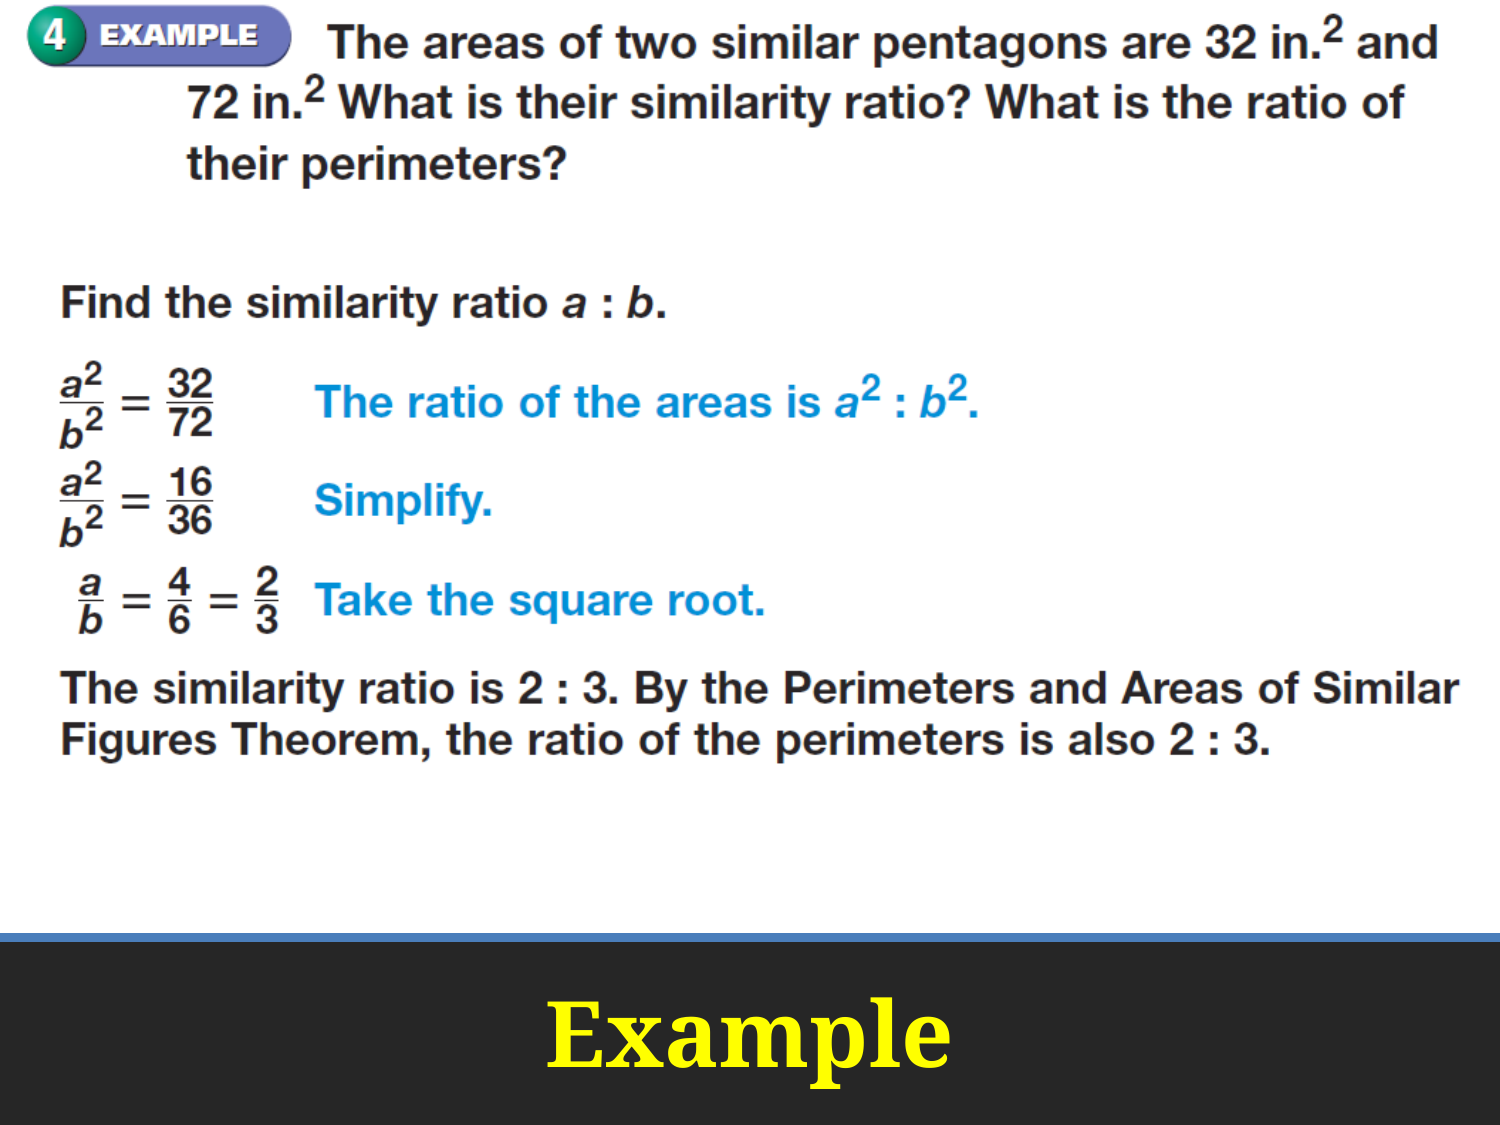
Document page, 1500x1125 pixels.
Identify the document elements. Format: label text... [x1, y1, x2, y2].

picture [24, 0, 1449, 192]
picture [49, 274, 1466, 776]
title Example [75, 937, 1425, 1125]
